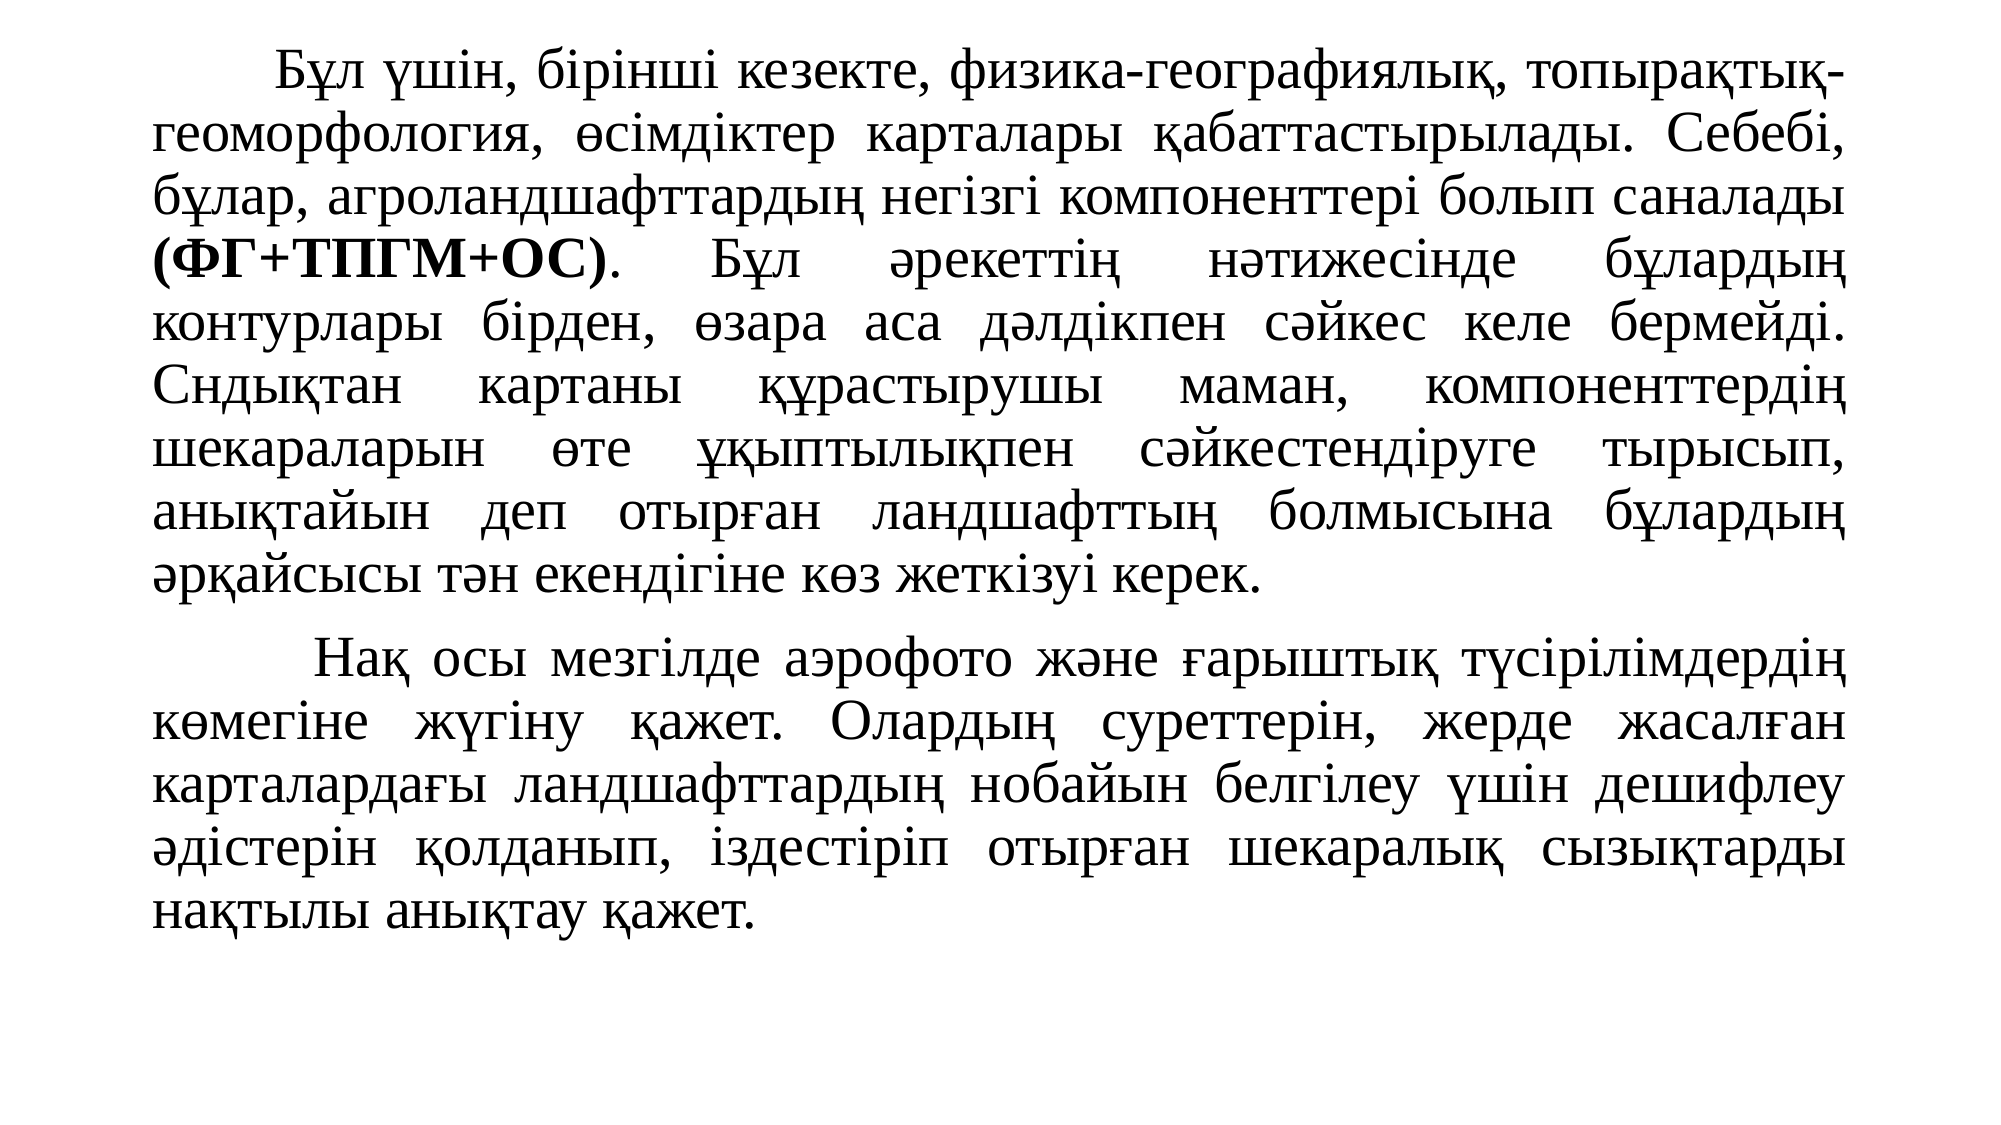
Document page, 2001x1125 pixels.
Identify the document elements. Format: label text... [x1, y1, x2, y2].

list Бұл үшін, бірінші кезекте, физика-географиялық, топырақтық-геоморфология, өсімдіктер карталары қабаттастырылады. Себебі, бұлар, агроландшафттардың негізгі компоненттері болып саналады (ФГ+ТПГМ+ОС). Бұл әрекеттің нәтижесінде бұлардың контурлары бірден, өзара аса дәлдікпен сәйкес келе бермейді. Сндықтан картаны құрастырушы маман, компоненттердің шекараларын өте ұқыптылықпен сәйкестендіруге тырысып, анықтайын деп отырған ландшафттың болмысына бұлардың әрқайсысы тән екендігіне көз жеткізуі керек. Нақ осы мезгілде аэрофото және ғарыштық түсірілімдердің көмегіне жүгіну қажет. Олардың суреттерін, жерде жасалған карталардағы ландшафттардың нобайын белгілеу үшін дешифлеу әдістерін қолданып, іздестіріп отырған шекаралық сызықтарды нақтылы анықтау қажет. [137, 31, 1863, 1014]
